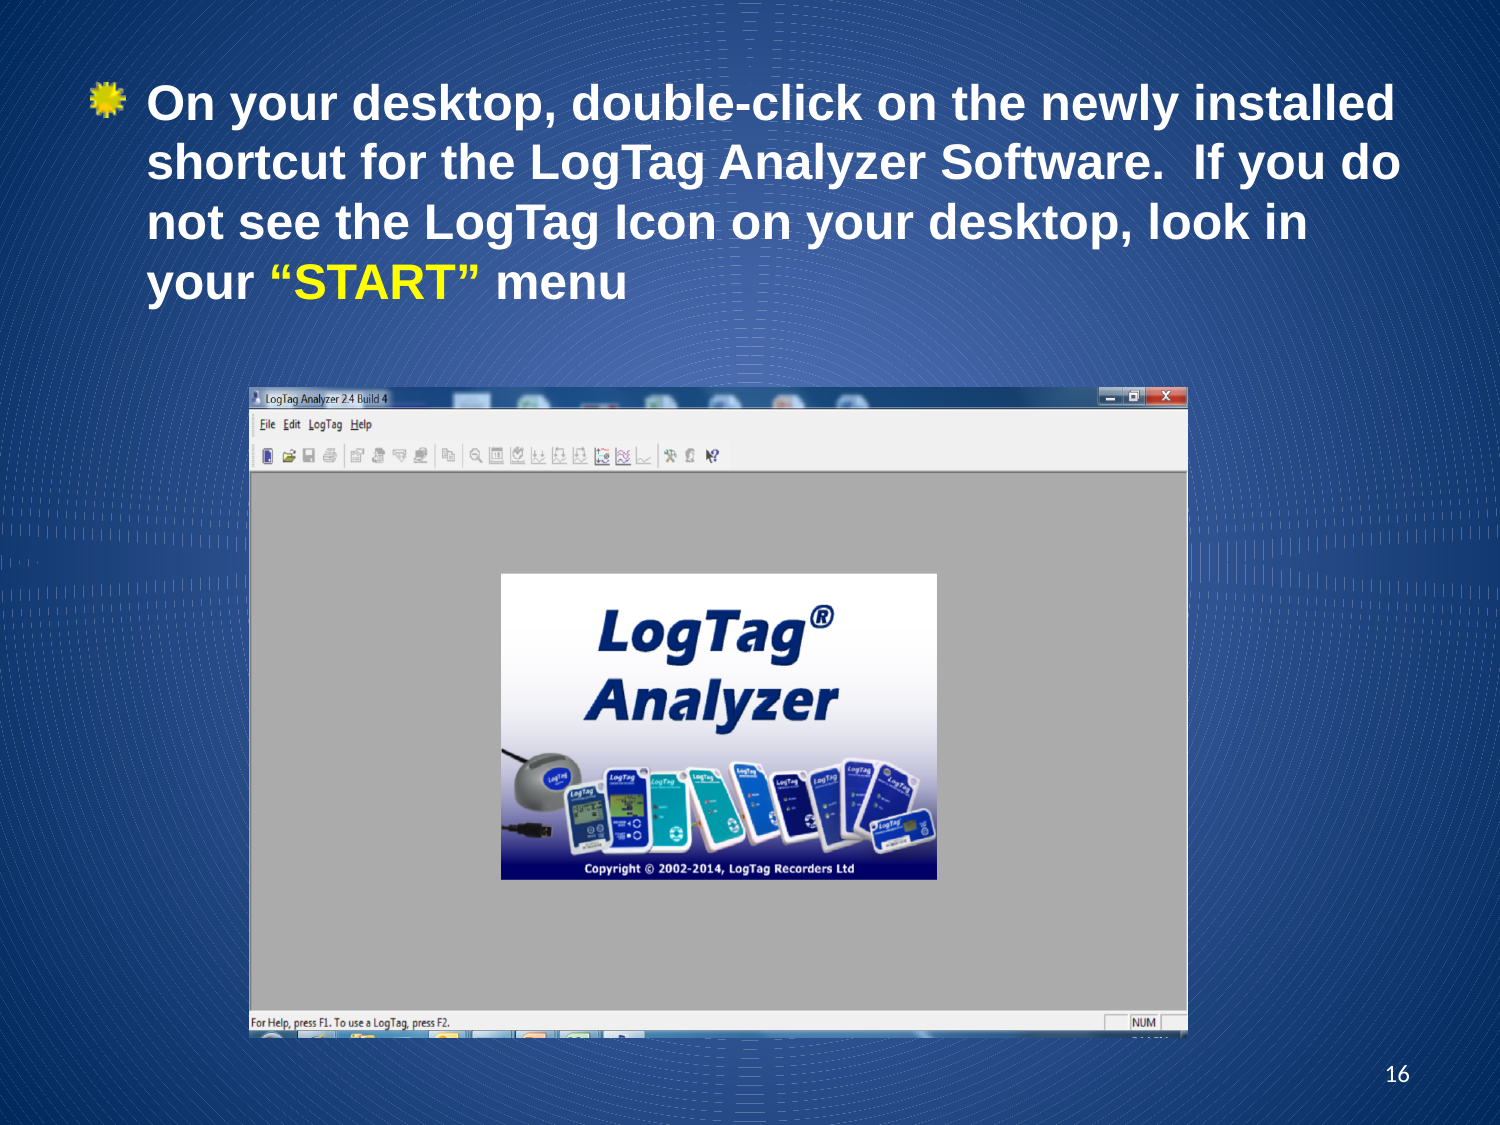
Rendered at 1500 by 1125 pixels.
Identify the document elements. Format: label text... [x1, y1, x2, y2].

picture [90, 82, 126, 118]
picture [249, 387, 1188, 1038]
list On your desktop, double-click on the newly installed shortcut for the LogTag Analyzer Software. If you do not see the LogTag Icon on your desktop, look in your “START” menu [75, 62, 1425, 1005]
slide_number 16 [1074, 1042, 1425, 1103]
